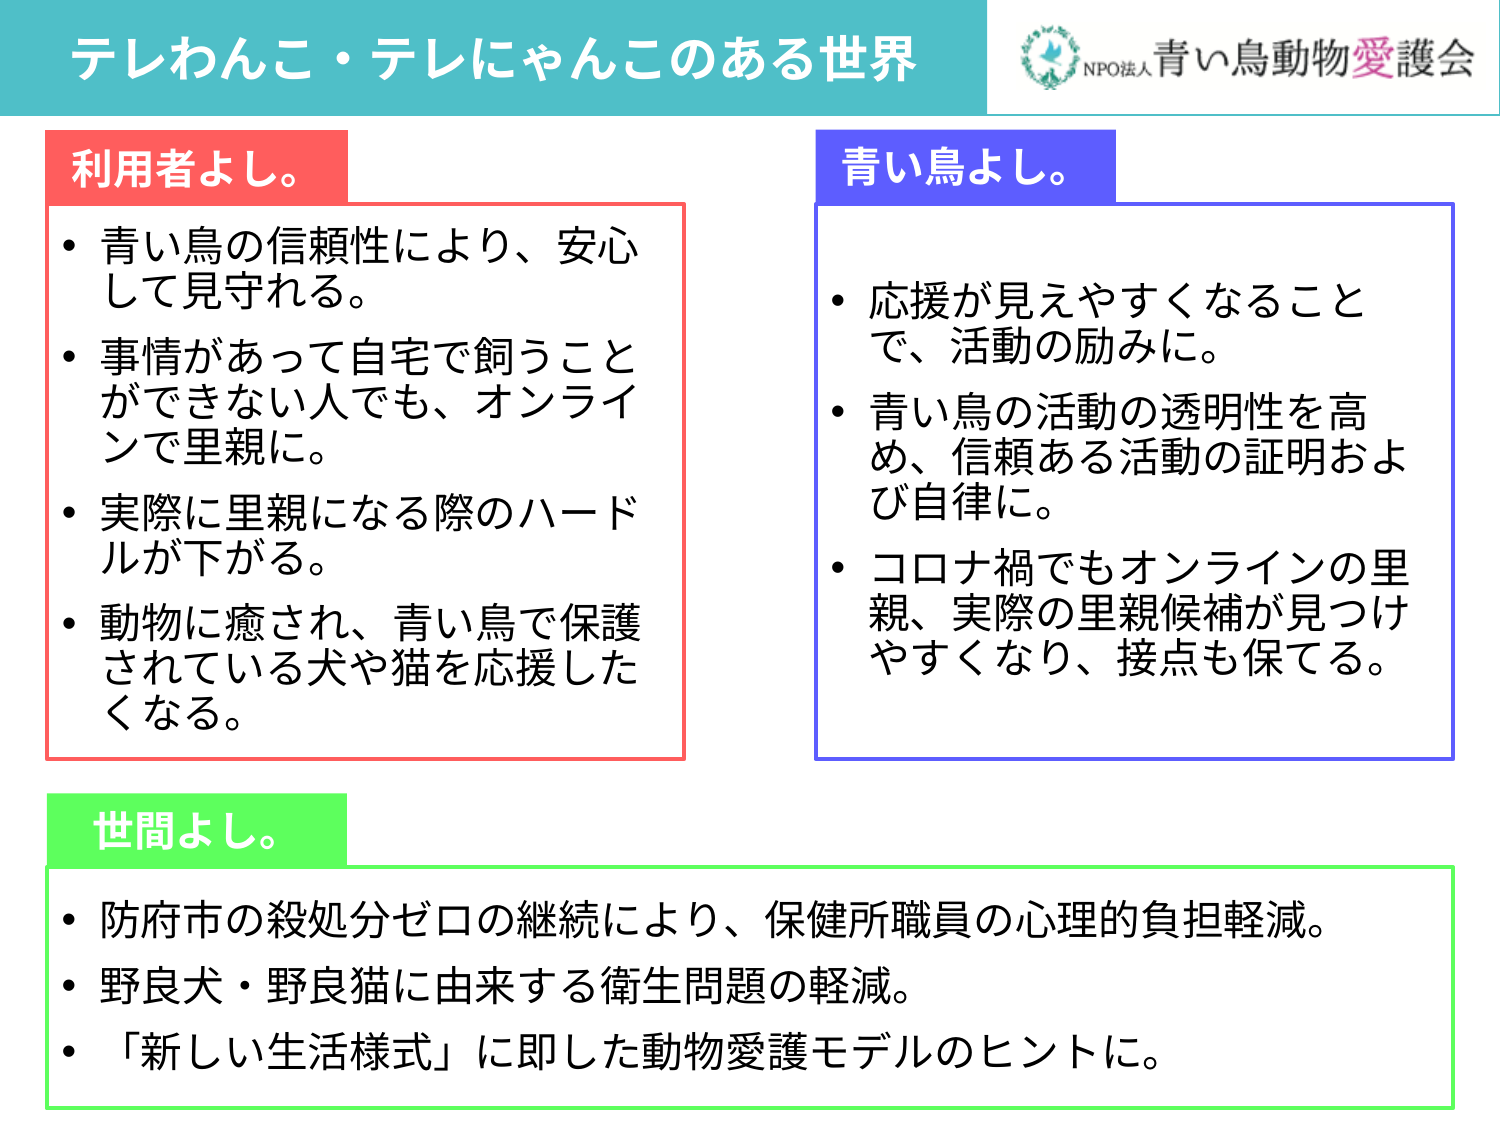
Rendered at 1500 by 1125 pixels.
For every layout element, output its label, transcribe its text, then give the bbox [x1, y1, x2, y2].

text_box 利用者よし。 [46, 131, 347, 205]
list 青い鳥の信頼性により、安心して見守れる。 事情があって自宅で飼うことができない人でも、オンラインで里親に。 実際に里親になる際のハードルが下がる。 動物に癒され、青い鳥で保護されている犬や猫を応援したくなる。 [46, 204, 685, 760]
list 応援が見えやすくなることで、活動の励みに。 青い鳥の活動の透明性を高め、信頼ある活動の証明および自律に。 コロナ禍でもオンラインの里親、実際の里親候補が見つけやすくなり、接点も保てる。 [815, 204, 1454, 760]
picture [1015, 21, 1486, 90]
text_box 世間よし。 [46, 793, 347, 867]
text_box 防府市の殺処分ゼロの継続により、保健所職員の心理的負担軽減。 野良犬・野良猫に由来する衛生問題の軽減。 「新しい生活様式」に即した動物愛護モデルのヒントに。 [46, 867, 1454, 1109]
text_box 青い鳥よし。 [815, 129, 1116, 203]
text_box [0, 0, 1500, 115]
